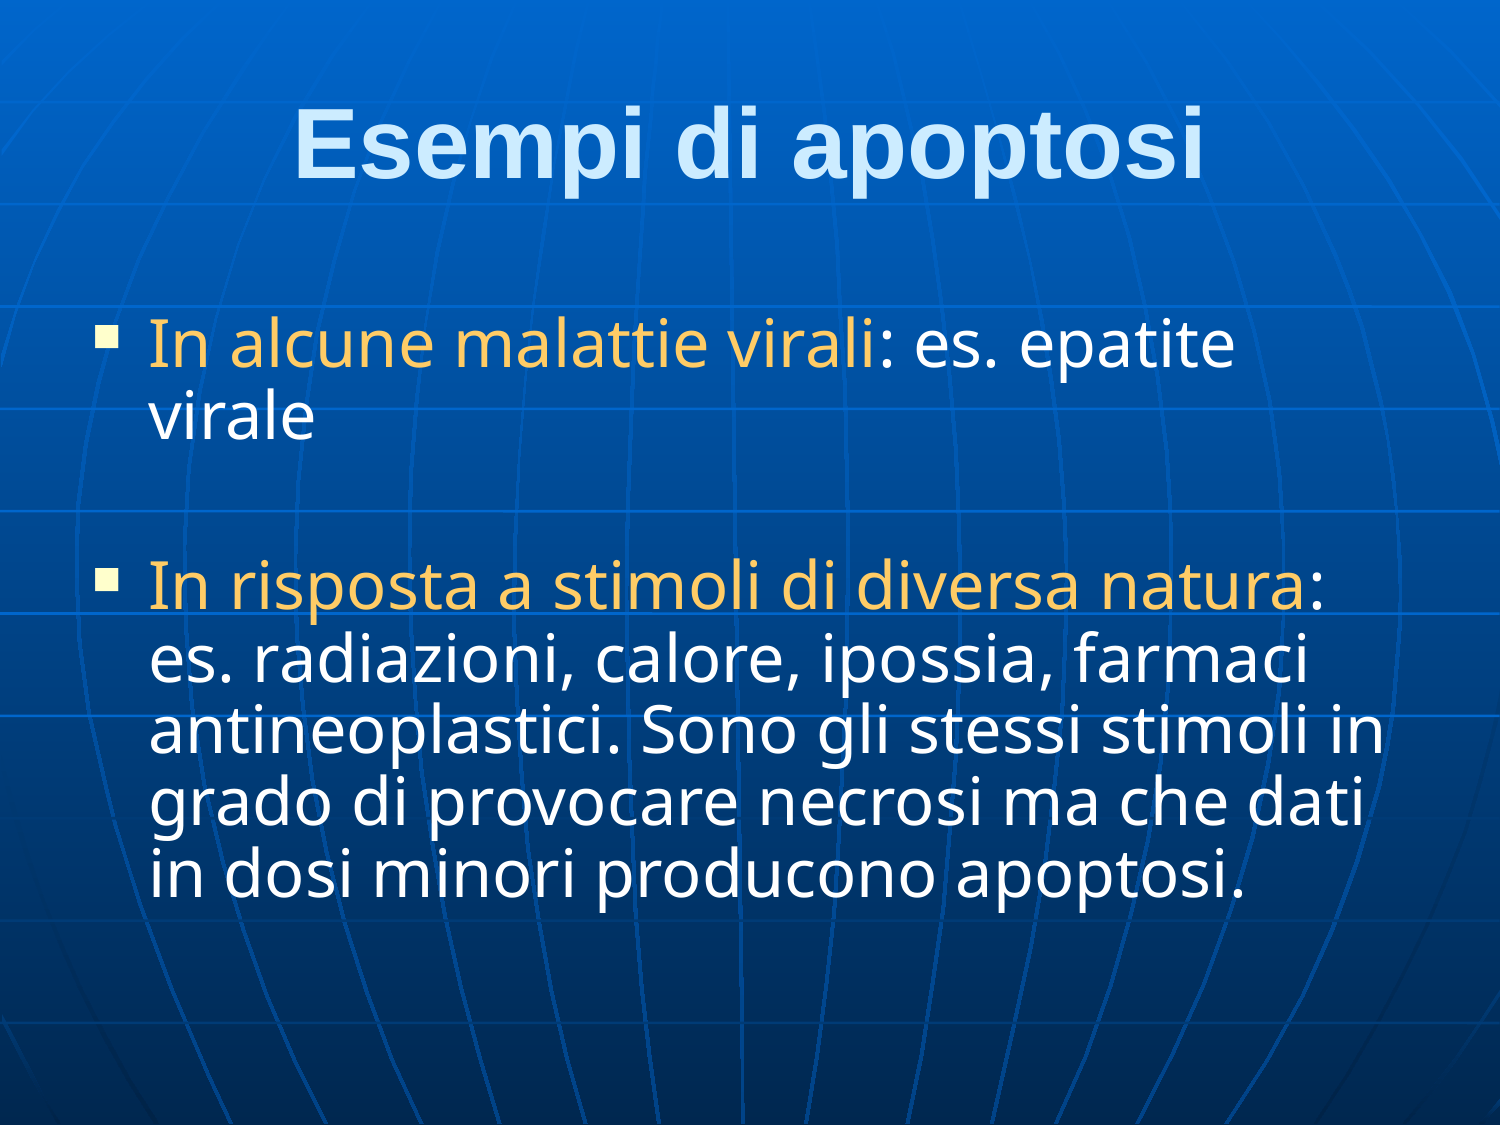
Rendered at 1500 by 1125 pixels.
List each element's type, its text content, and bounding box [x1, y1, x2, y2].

title Esempi di apoptosi [74, 45, 1426, 233]
list In alcune malattie virali: es. epatite virale In risposta a stimoli di diversa natura: es. radiazioni, calore, ipossia, farmaci antineoplastici. Sono gli stessi stimoli in grado di provocare necrosi ma che dati in dosi minori producono apoptosi. [76, 302, 1428, 1047]
